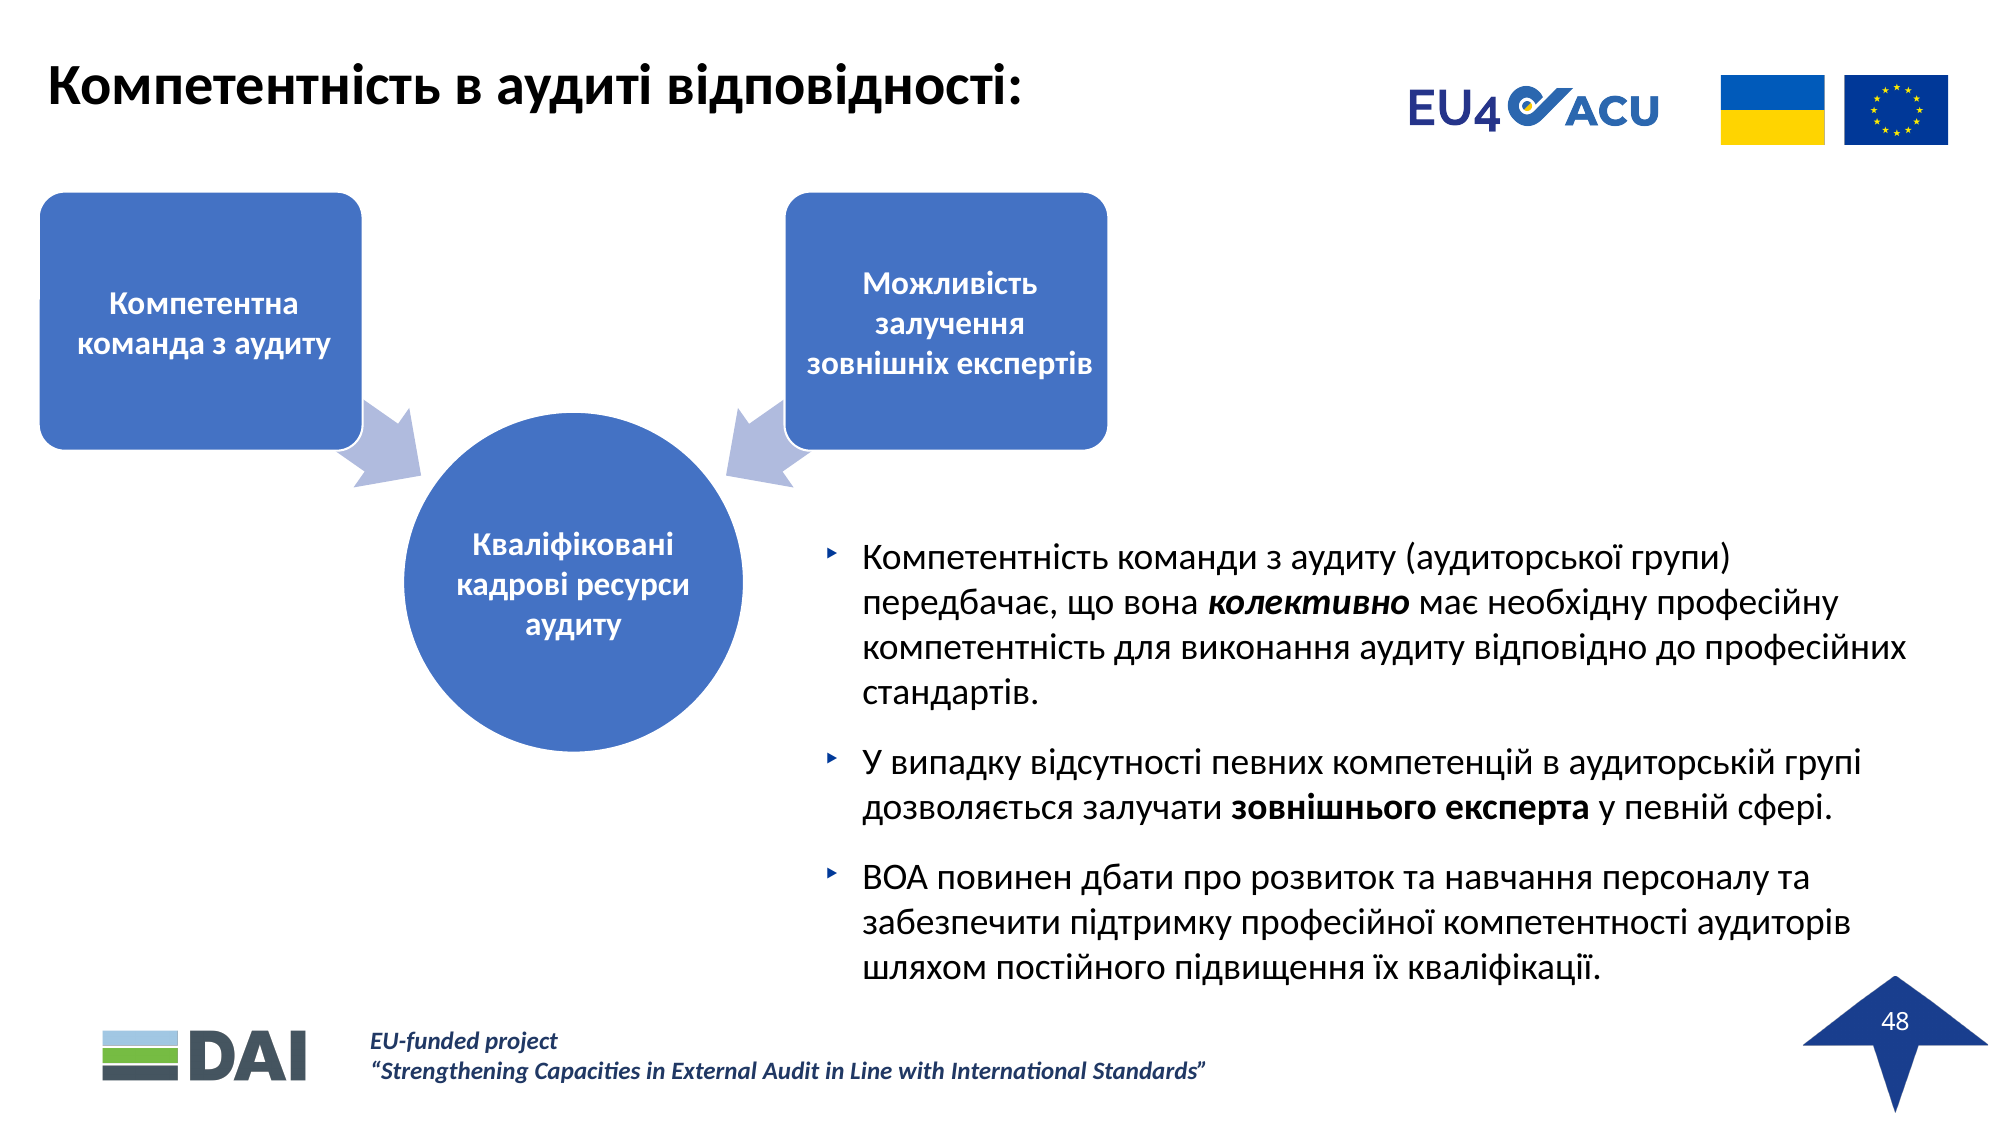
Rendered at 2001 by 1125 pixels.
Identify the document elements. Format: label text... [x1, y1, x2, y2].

title Компетентність в аудиті відповідності: [33, 33, 1229, 139]
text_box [33, 191, 1114, 753]
picture [1406, 82, 1661, 137]
picture [102, 1030, 306, 1081]
slide_number 48 [1851, 995, 1940, 1053]
text_box Компетентність команди з аудиту (аудиторської групи) передбачає, що вона колективно має необхідну професійну компетентність для виконання аудиту відповідно до професійних стандартів. У випадку відсутності певних компетенцій в аудиторській групі дозволяється залучати зовнішнього експерта у певній сфері. ВОА повинен дбати про розвиток та навчання персоналу та забезпечити підтримку професійної компетентності аудиторів шляхом постійного підвищення їх кваліфікації. [810, 524, 1940, 995]
text_box EU-funded project “Strengthening Capacities in External Audit in Line with International Standards” [355, 1017, 1803, 1092]
